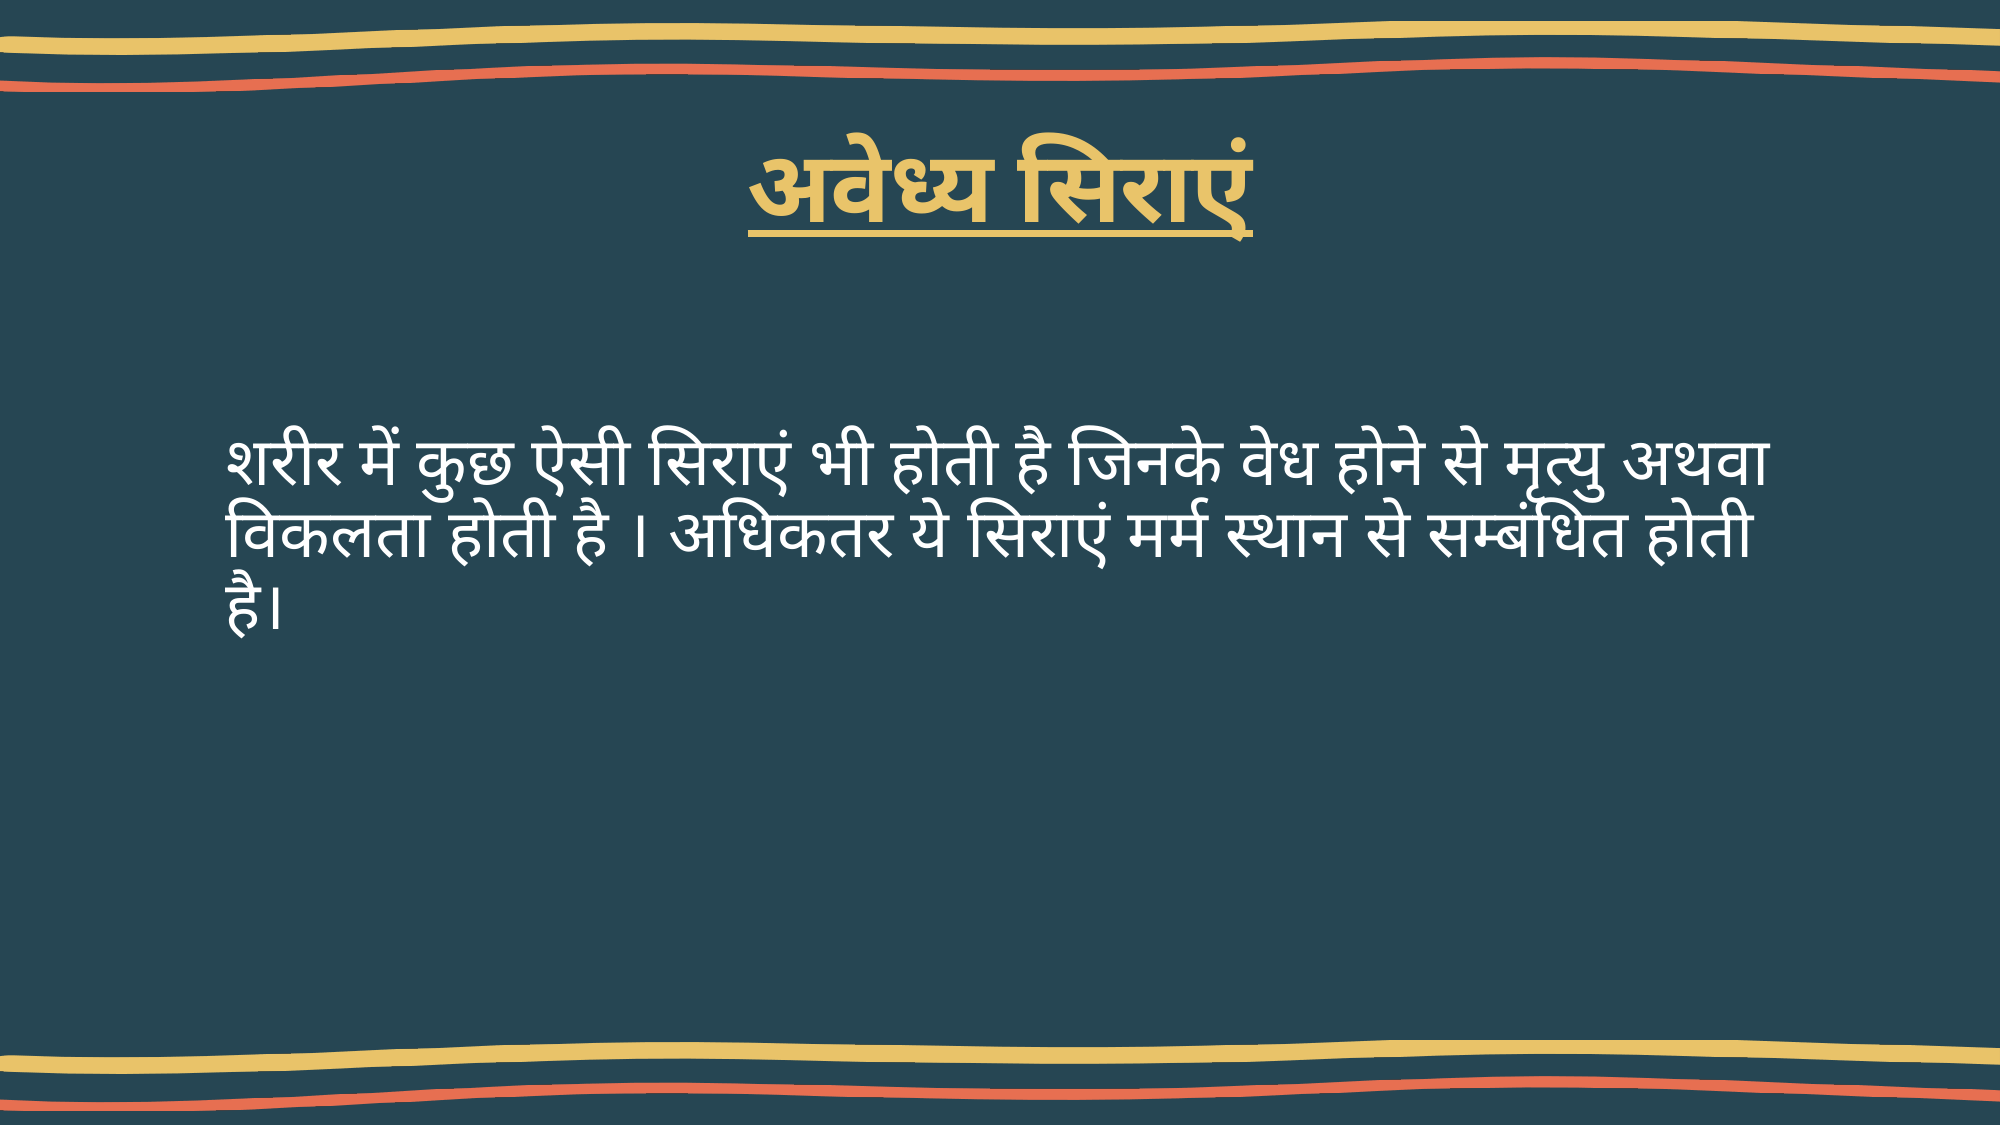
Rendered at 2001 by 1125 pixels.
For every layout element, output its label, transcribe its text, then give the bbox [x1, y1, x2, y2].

title अवेध्य सिराएं [250, 121, 1750, 243]
picture [0, 1040, 2000, 1111]
list शरीर में कुछ ऐसी सिराएं भी होती है जिनके वेध होने से मृत्यु अथवा विकलता होती है । अधिकतर ये सिराएं मर्म स्थान से सम्बंधित होती है। [225, 427, 1775, 821]
picture [0, 21, 2000, 92]
